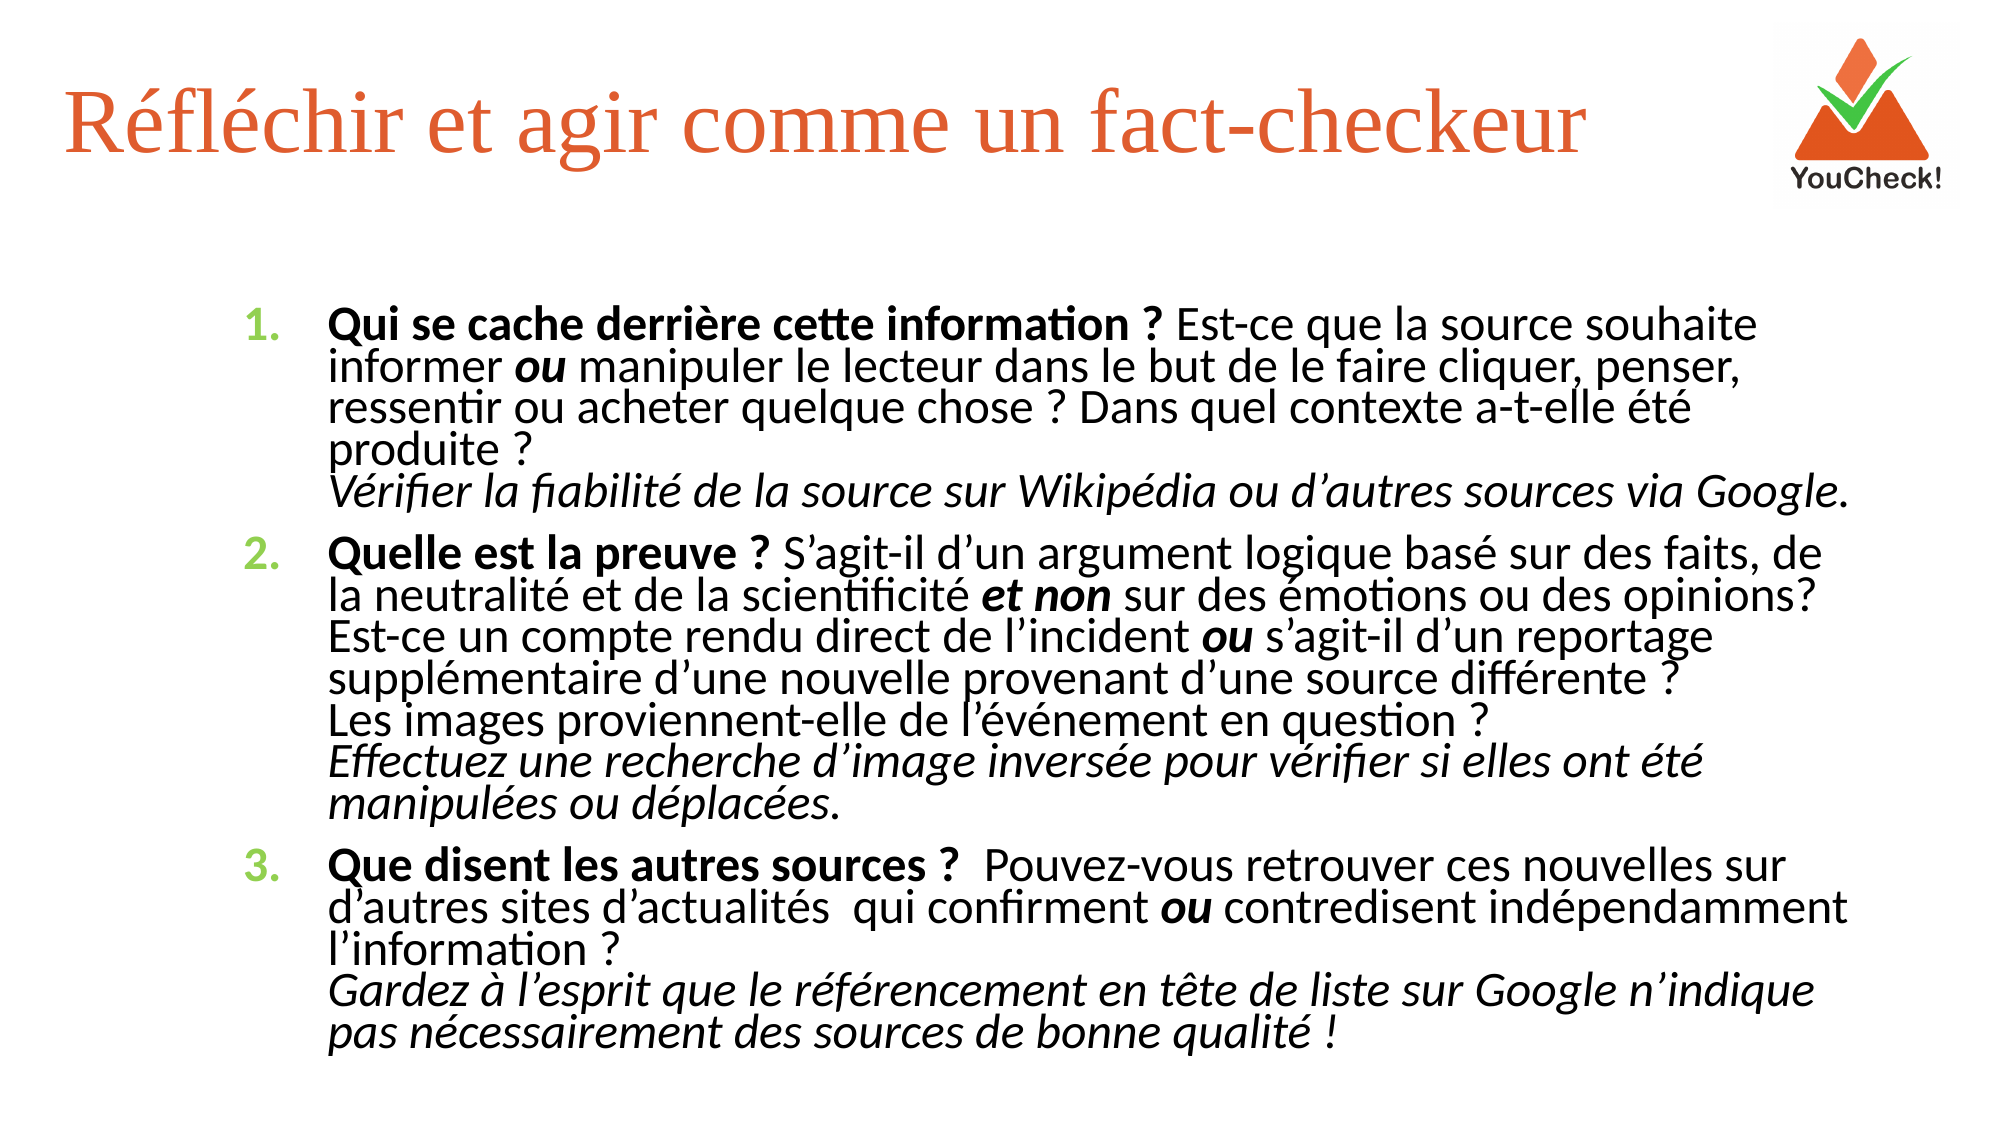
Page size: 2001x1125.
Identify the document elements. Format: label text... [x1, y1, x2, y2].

text_box Réfléchir et agir comme un fact-checkeur [48, 69, 1774, 287]
list Qui se cache derrière cette information ? Est-ce que la source souhaite informer ou manipuler le lecteur dans le but de le faire cliquer, penser, ressentir ou acheter quelque chose ? Dans quel contexte a-t-elle été produite ? Vérifier la fiabilité de la source sur Wikipédia ou d’autres sources via Google. Quelle est la preuve ? S’agit-il d’un argument logique basé sur des faits, de la neutralité et de la scientificité et non sur des émotions ou des opinions? Est-ce un compte rendu direct de l’incident ou s’agit-il d’un reportage supplémentaire d’une nouvelle provenant d’une source différente ? Les images proviennent-elle de l’événement en question ? Effectuez une recherche d’image inversée pour vérifier si elles ont été manipulées ou déplacées. Que disent les autres sources ? Pouvez-vous retrouver ces nouvelles sur d’autres sites d’actualités qui confirment ou contredisent indépendamment l’information ? Gardez à l’esprit que le référencement en tête de liste sur Google n’indique pas nécessairement des sources de bonne qualité ! [228, 299, 1882, 1054]
picture [1773, 22, 1960, 209]
